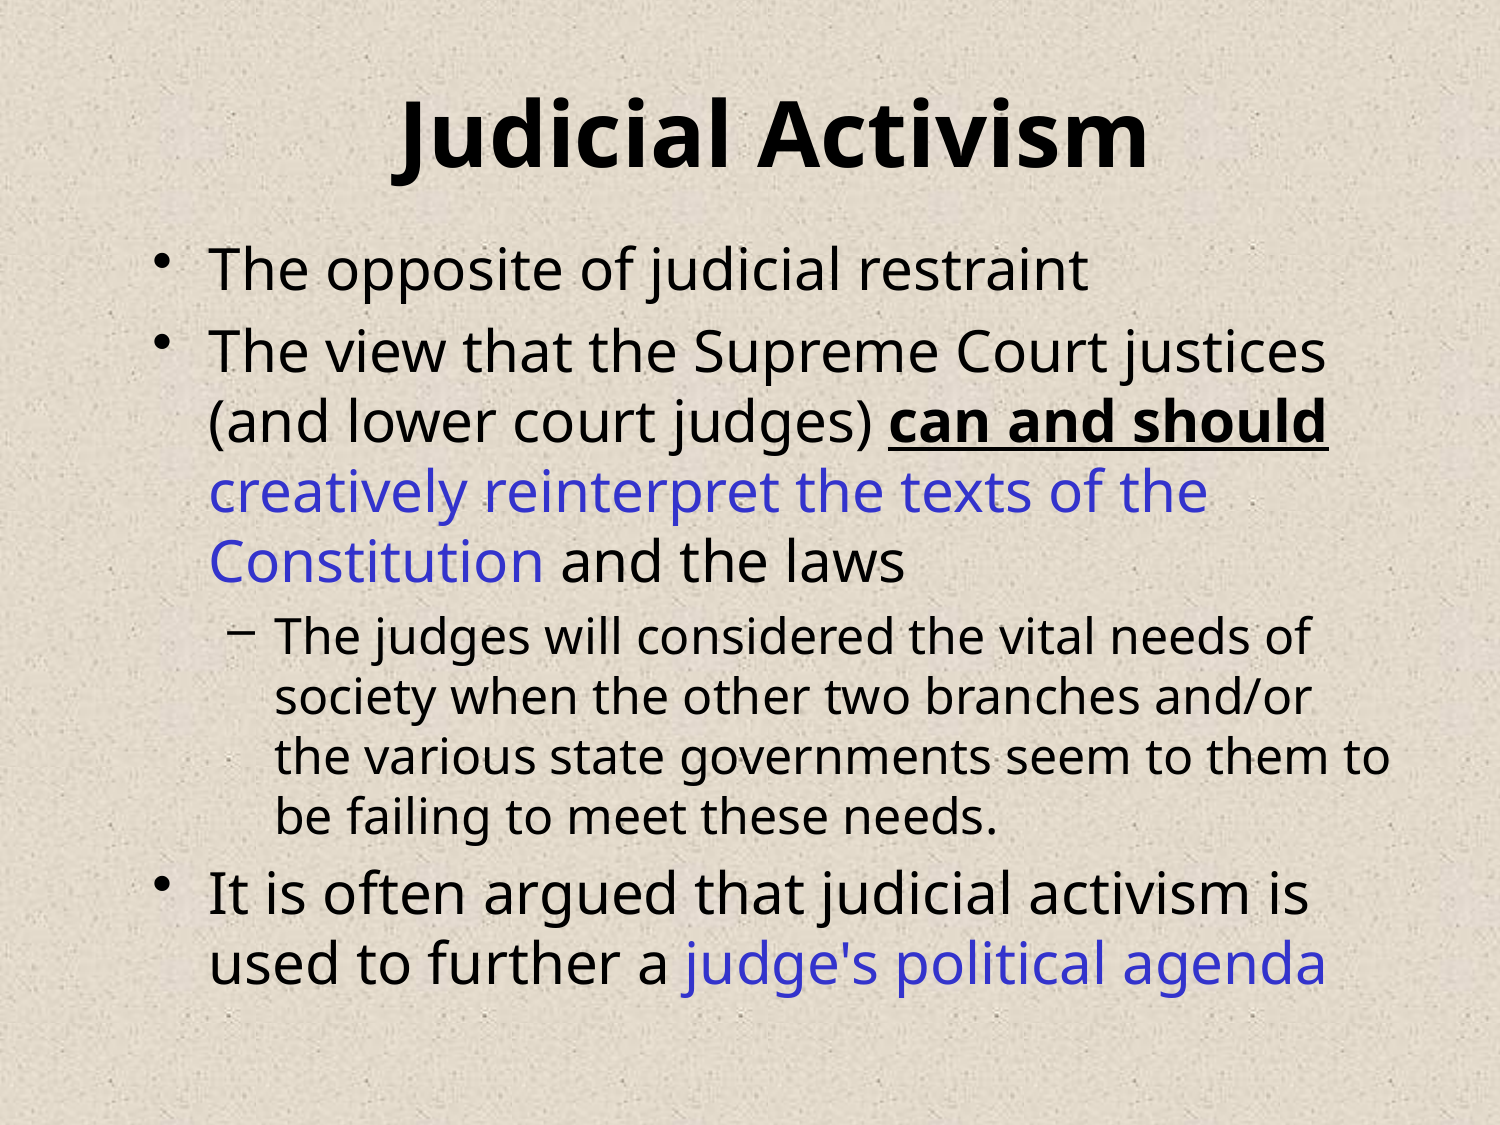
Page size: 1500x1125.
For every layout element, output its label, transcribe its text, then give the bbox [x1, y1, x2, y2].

picture [0, 0, 1500, 1125]
title Judicial Activism [137, 37, 1413, 224]
list The opposite of judicial restraint The view that the Supreme Court justices (and lower court judges) can and should creatively reinterpret the texts of the Constitution and the laws The judges will considered the vital needs of society when the other two branches and/or the various state governments seem to them to be failing to meet these needs. It is often argued that judicial activism is used to further a judge's political agenda [137, 224, 1413, 1038]
